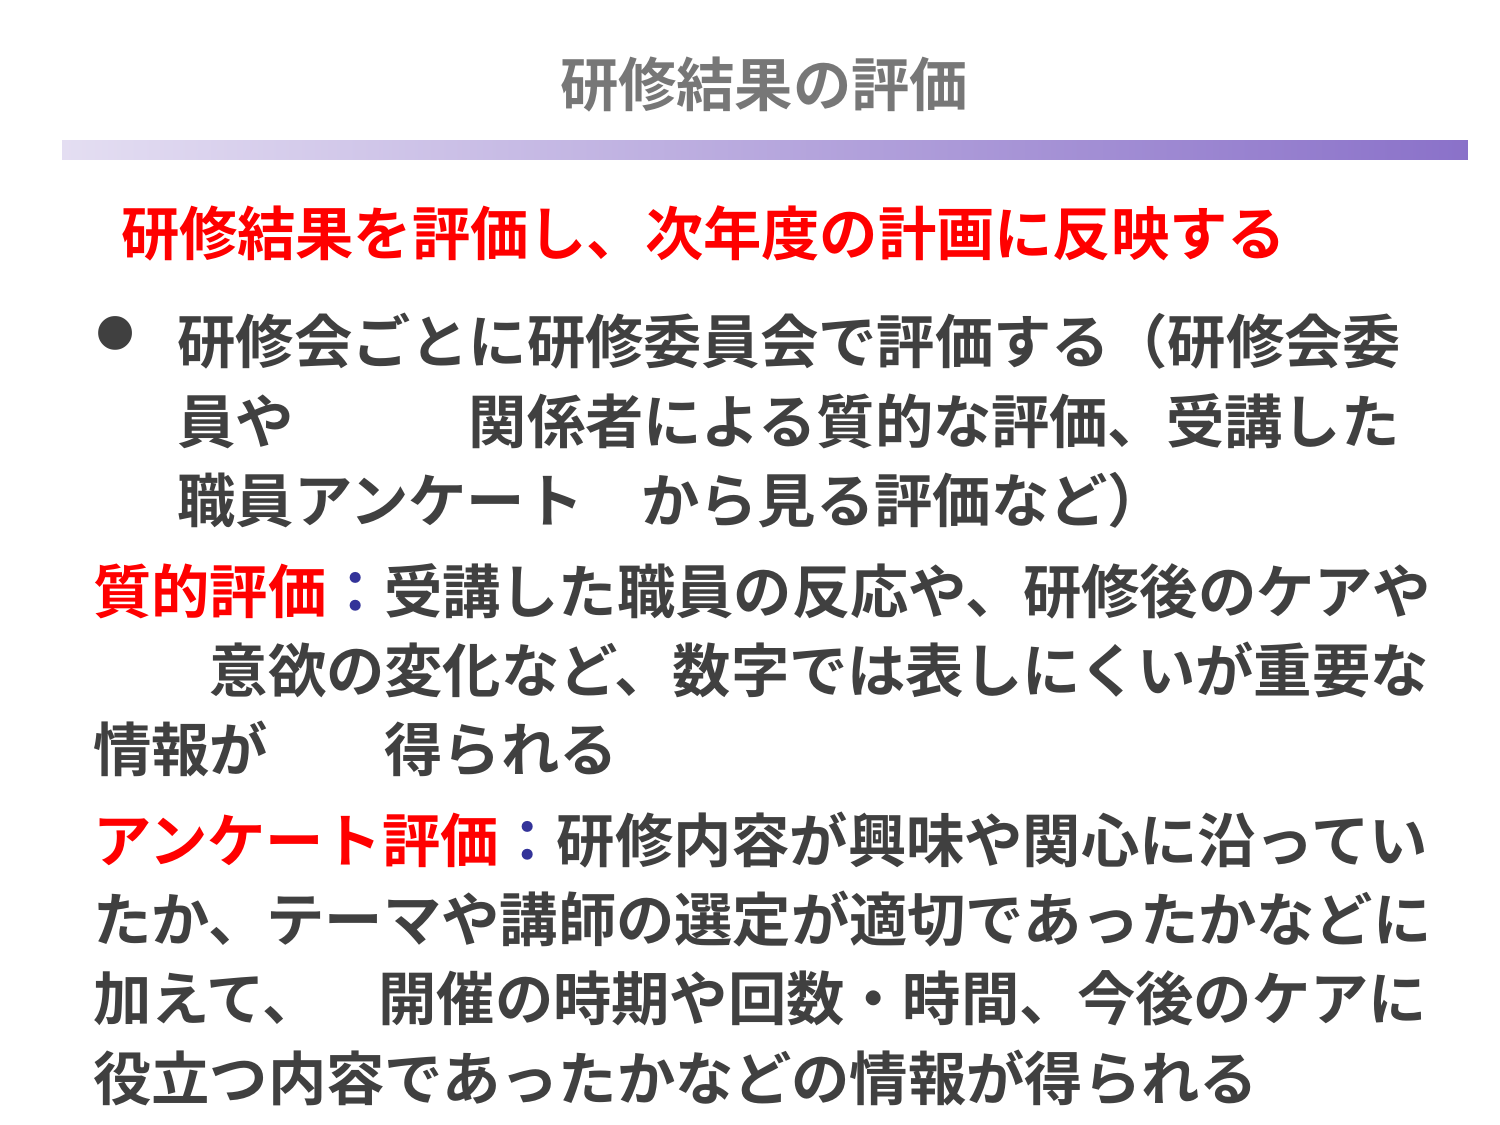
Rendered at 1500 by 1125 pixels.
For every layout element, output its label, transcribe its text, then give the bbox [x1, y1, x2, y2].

text_box 研修会ごとに研修委員会で評価する（研修会委員や 関係者による質的な評価、受講した職員アンケート から見る評価など） 質的評価：受講した職員の反応や、研修後のケアや 意欲の変化など、数字では表しにくいが重要な情報が 得られる アンケート評価：研修内容が興味や関心に沿っていたか、テーマや講師の選定が適切であったかなどに加えて、 開催の時期や回数・時間、今後のケアに役立つ内容であったかなどの情報が得られる [78, 289, 1468, 972]
text_box 研修結果を評価し、次年度の計画に反映する [106, 189, 1449, 275]
title 研修結果の評価 [78, 28, 1450, 139]
text_box [62, 140, 1468, 160]
